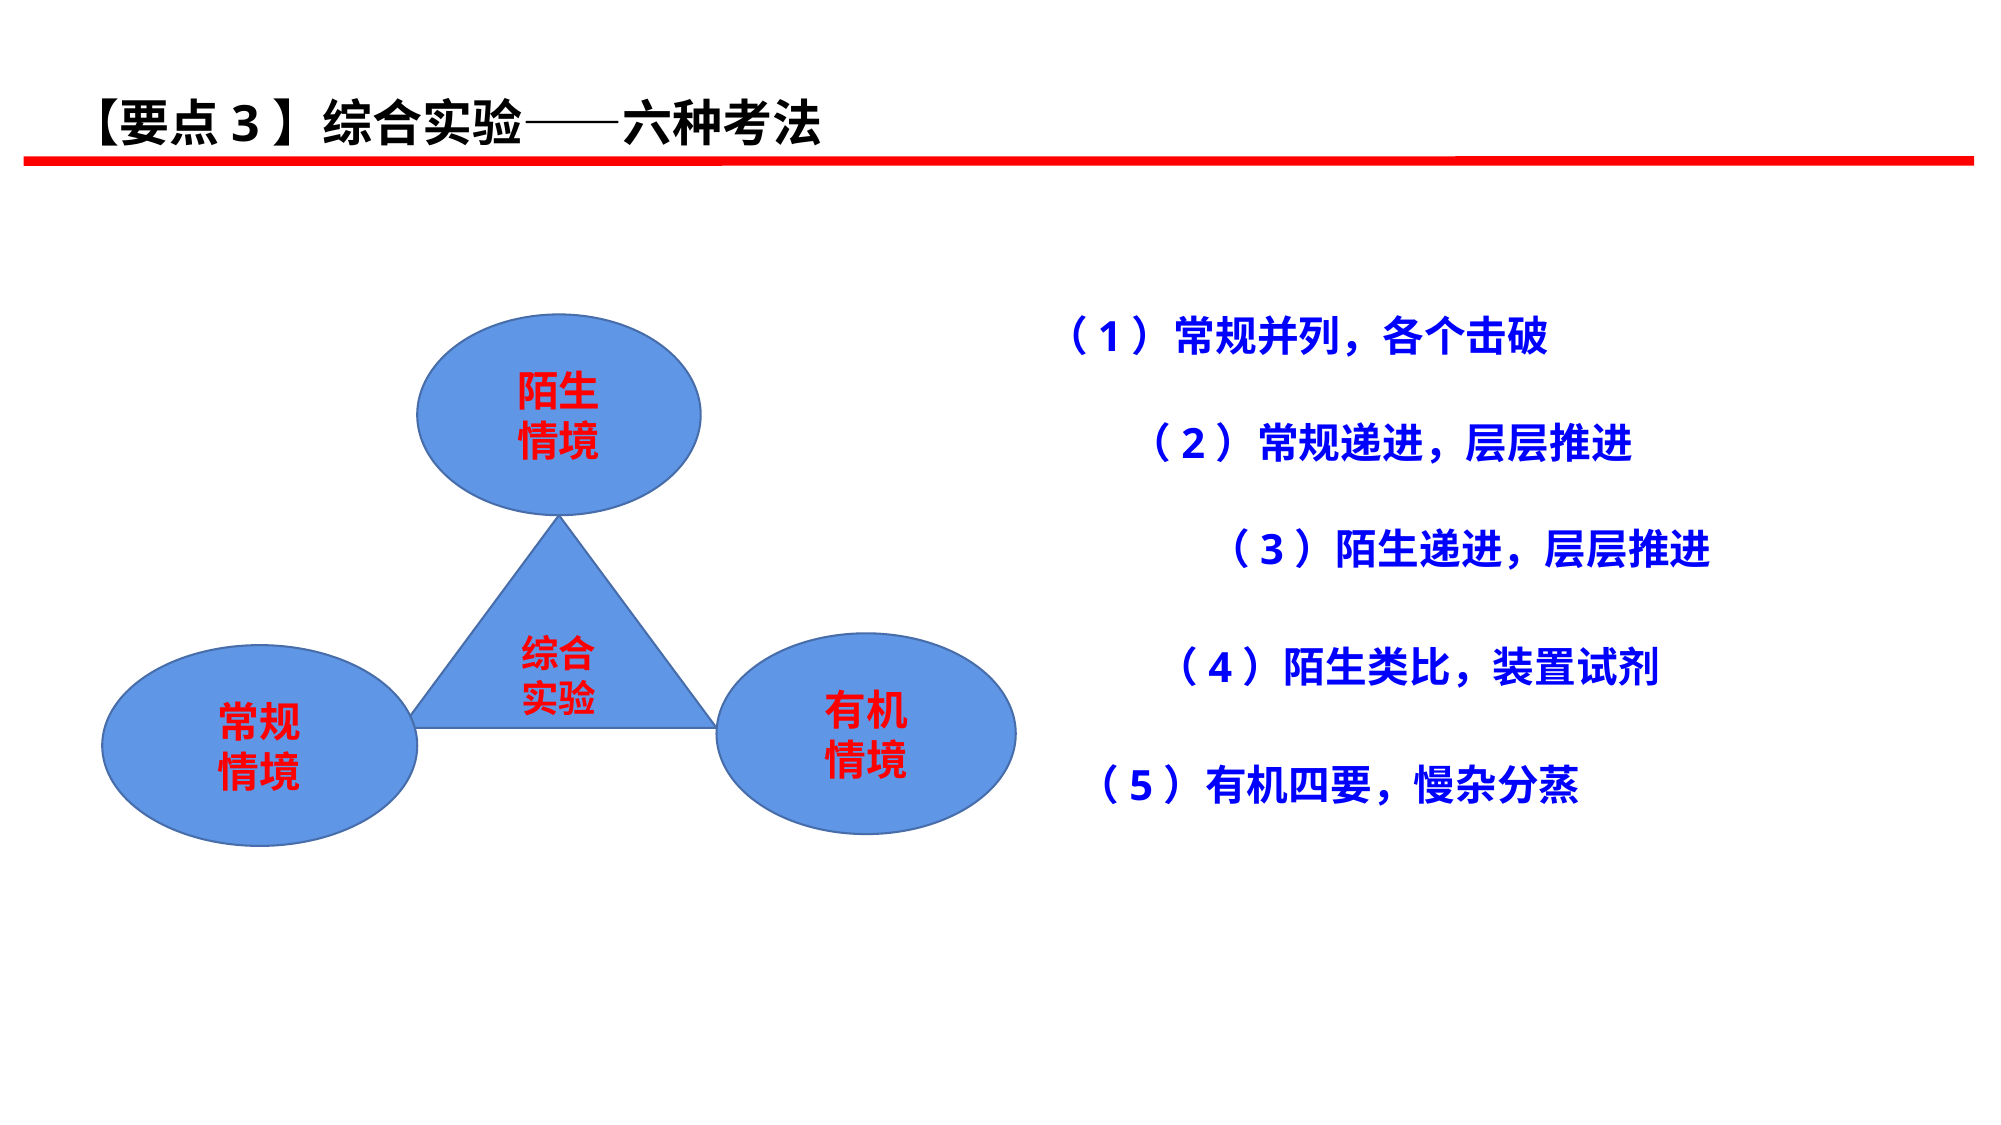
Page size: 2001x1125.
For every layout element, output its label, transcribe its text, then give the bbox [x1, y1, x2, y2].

text_box 【要点3】综合实验——六种考法 [54, 54, 1426, 160]
text_box （4）陌生类比，装置试剂 [1141, 633, 1843, 699]
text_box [102, 314, 1016, 846]
text_box （3）陌生递进，层层推进 [1193, 515, 1917, 580]
text_box （5）有机四要，慢杂分蒸 [1062, 751, 1756, 817]
text_box （2）常规递进，层层推进 [1114, 408, 1838, 474]
text_box （1）常规并列，各个击破 [1031, 302, 1754, 368]
